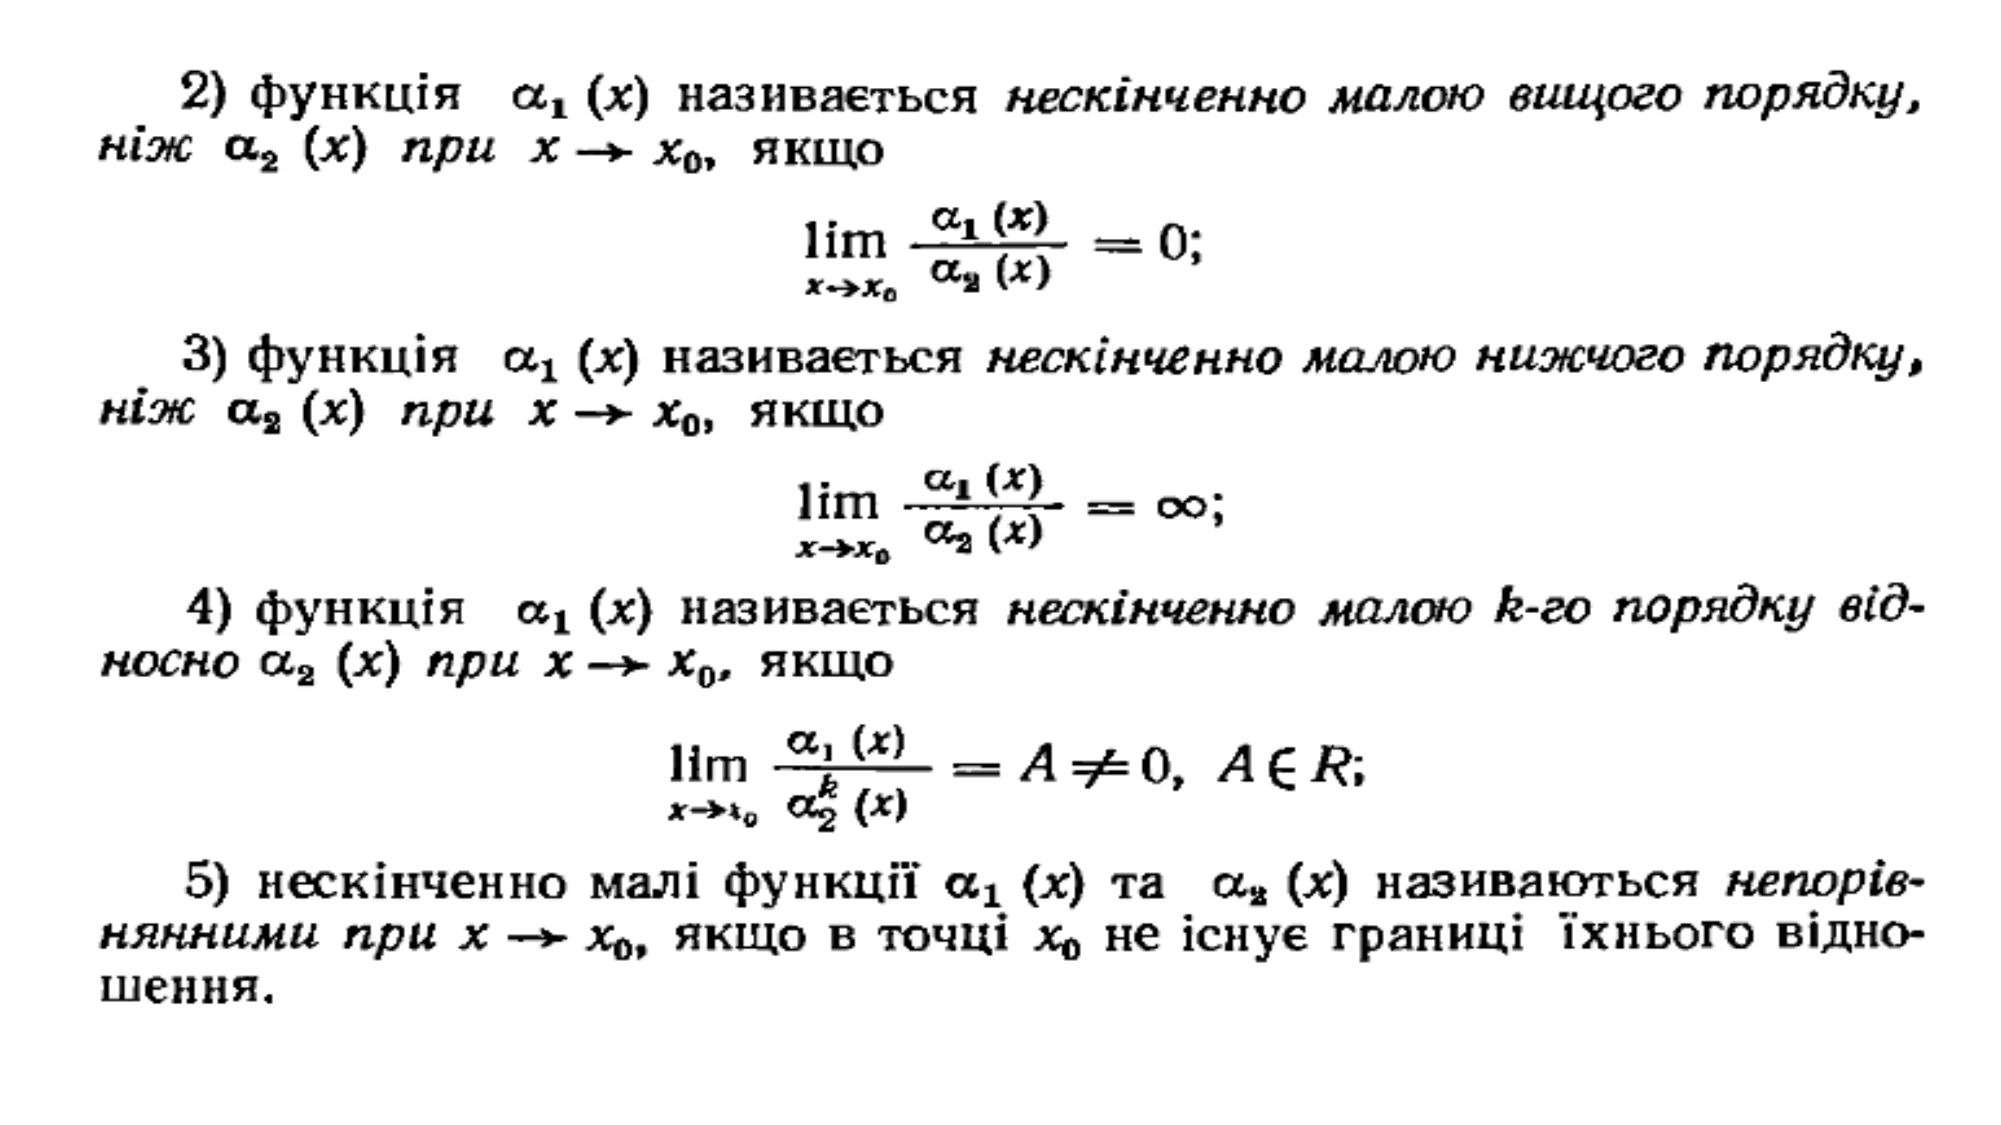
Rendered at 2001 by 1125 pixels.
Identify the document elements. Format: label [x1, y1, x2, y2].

list [71, 55, 1938, 1011]
